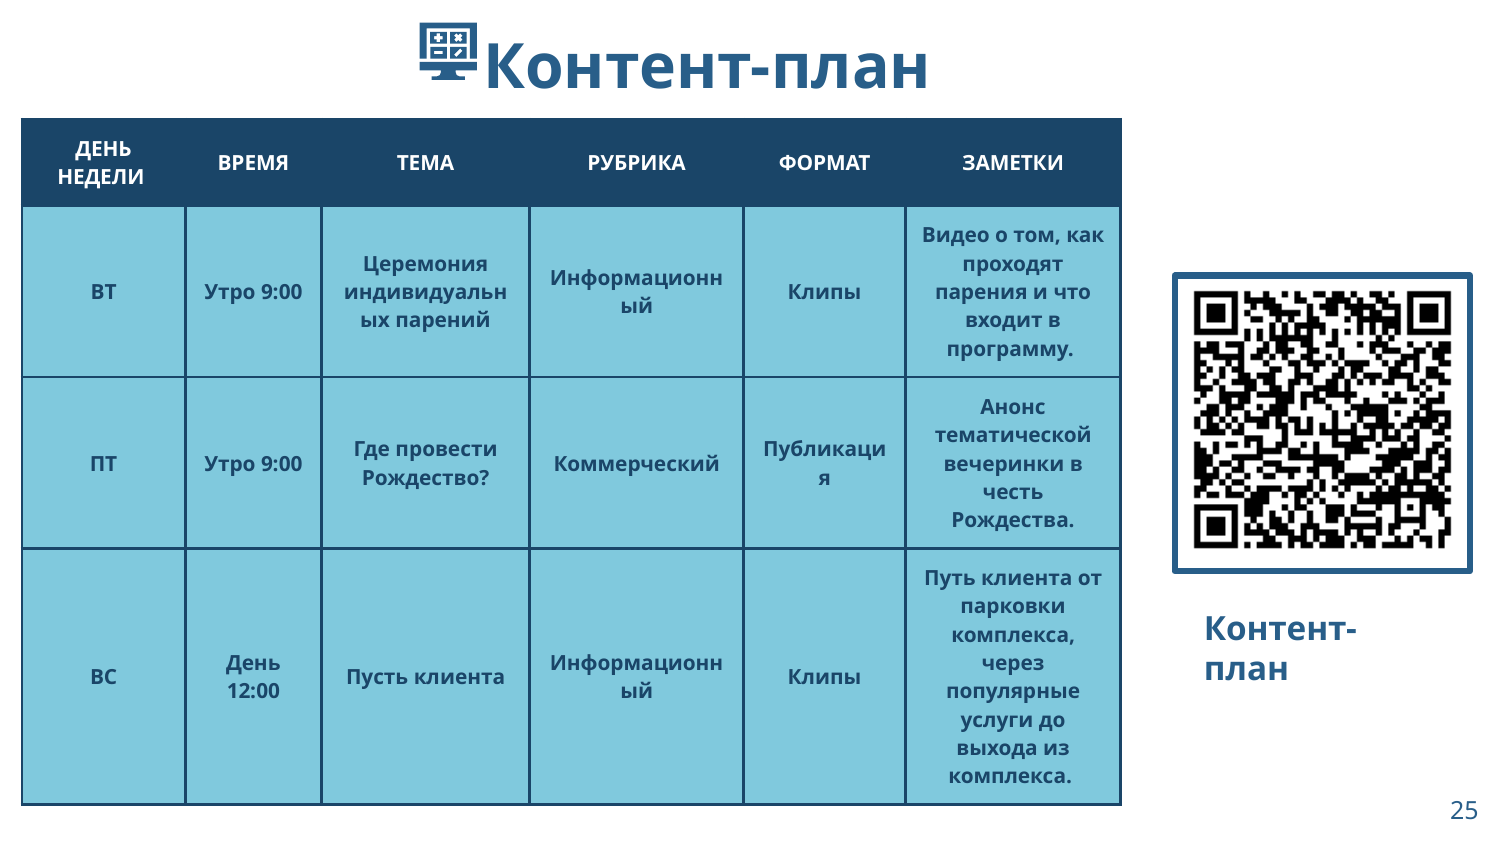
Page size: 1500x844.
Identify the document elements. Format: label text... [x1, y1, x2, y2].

table_cell Публикация [745, 378, 904, 547]
table_cell Информационный [531, 207, 742, 376]
table_header ВРЕМЯ [187, 121, 320, 204]
table_cell День 12:00 [187, 550, 320, 803]
table_cell Информационный [531, 550, 742, 803]
slide_number ‹#› [1403, 779, 1494, 844]
text_box [1179, 609, 1419, 729]
table_cell Клипы [745, 207, 904, 376]
picture [1174, 282, 1471, 562]
table_cell Коммерческий [531, 378, 742, 547]
table_cell Клипы [745, 550, 904, 803]
table_header ДЕНЬ НЕДЕЛИ [23, 121, 184, 204]
table_cell Пусть клиента [323, 550, 528, 803]
table_cell ВТ [23, 207, 184, 376]
table_header ТЕМА [323, 121, 528, 204]
table_cell Анонс тематической вечеринки в честь Рождества. [907, 378, 1119, 547]
table_cell ВС [23, 550, 184, 803]
table_cell Видео о том, как проходят парения и что входит в программу. [907, 207, 1119, 376]
table_cell Церемония индивидуальных парений [323, 207, 528, 376]
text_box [419, 22, 478, 81]
table_header ЗАМЕТКИ [907, 121, 1119, 204]
table_cell Путь клиента от парковки комплекса, через популярные услуги до выхода из комплекса. [907, 550, 1119, 803]
text_box [1215, 615, 1500, 713]
subtitle Контент-план VK [468, 0, 1032, 118]
table_header РУБРИКА [531, 121, 742, 204]
table_cell ПТ [23, 378, 184, 547]
text_box [1174, 275, 1470, 282]
table_header ФОРМАТ [745, 121, 904, 204]
table_cell Где провести Рождество? [323, 378, 528, 547]
table_cell Утро 9:00 [187, 378, 320, 547]
text_box Контент-план [1188, 592, 1456, 703]
table_cell Утро 9:00 [187, 207, 320, 376]
